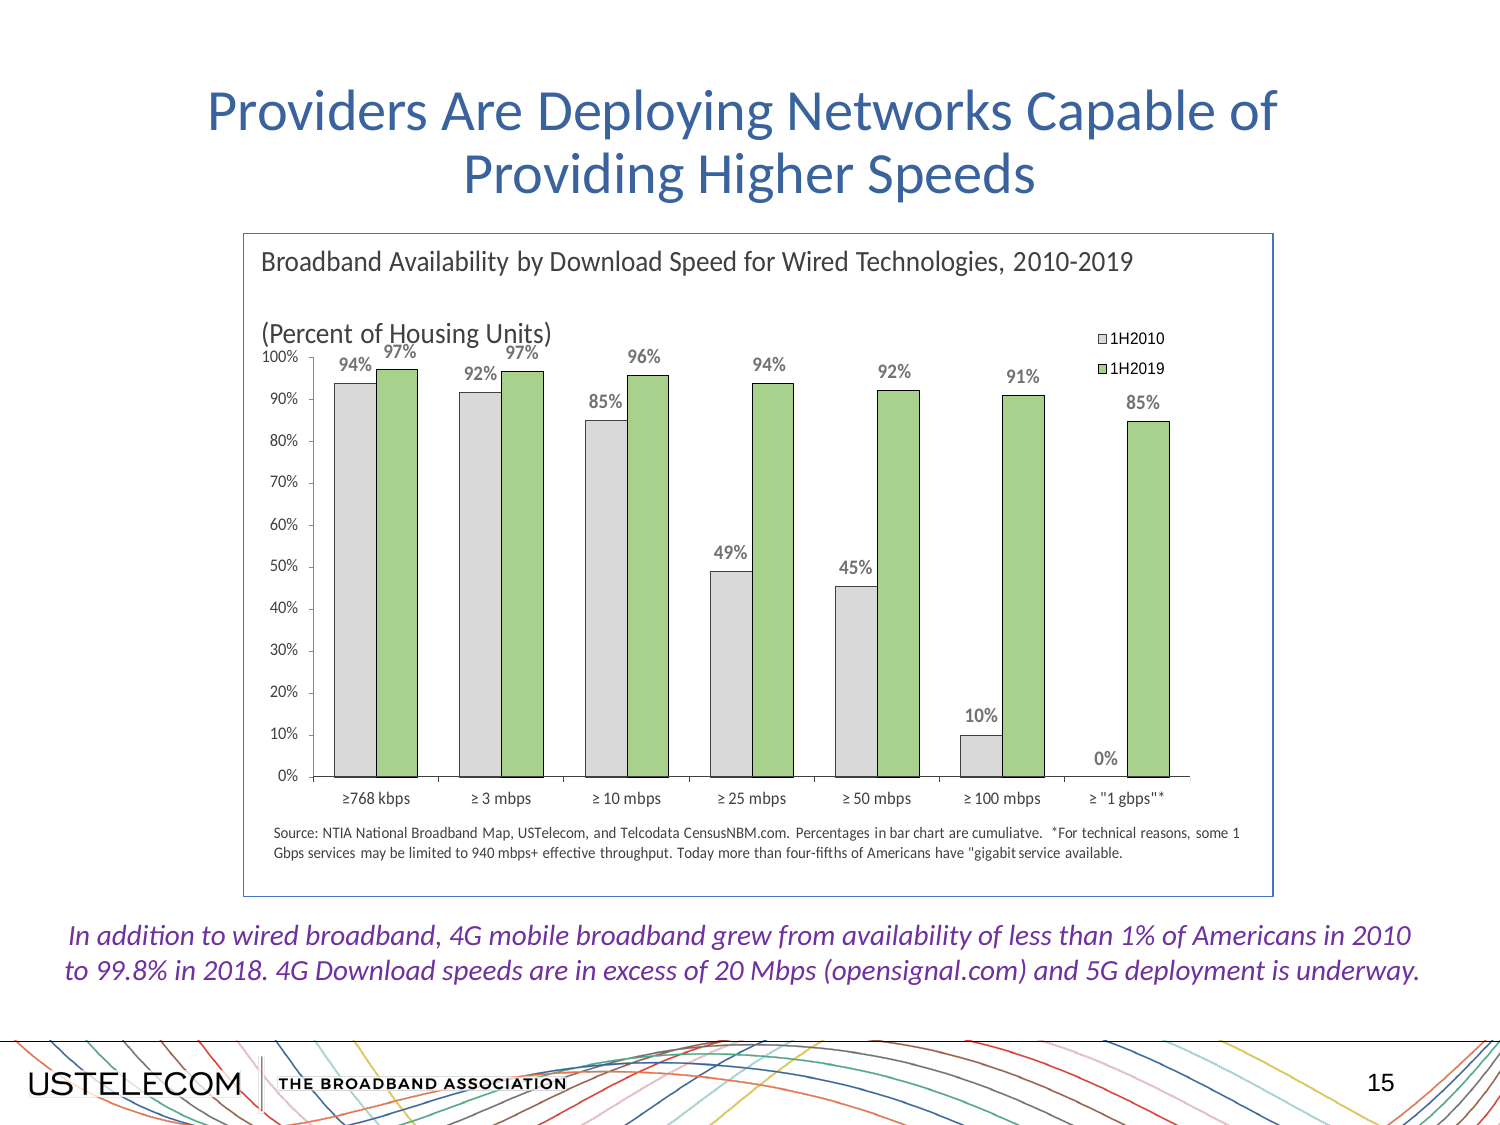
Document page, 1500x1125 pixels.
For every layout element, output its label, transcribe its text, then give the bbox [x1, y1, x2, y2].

title Providers Are Deploying Networks Capable of Providing Higher Speeds [75, 46, 1425, 214]
text_box In addition to wired broadband, 4G mobile broadband grew from availability of less than 1% of Americans in 2010 to 99.8% in 2018. 4G Download speeds are in excess of 20 Mbps (opensignal.com) and 5G deployment is underway. [13, 909, 1474, 994]
picture [0, 0, 1500, 1010]
picture [0, 1042, 1500, 1125]
